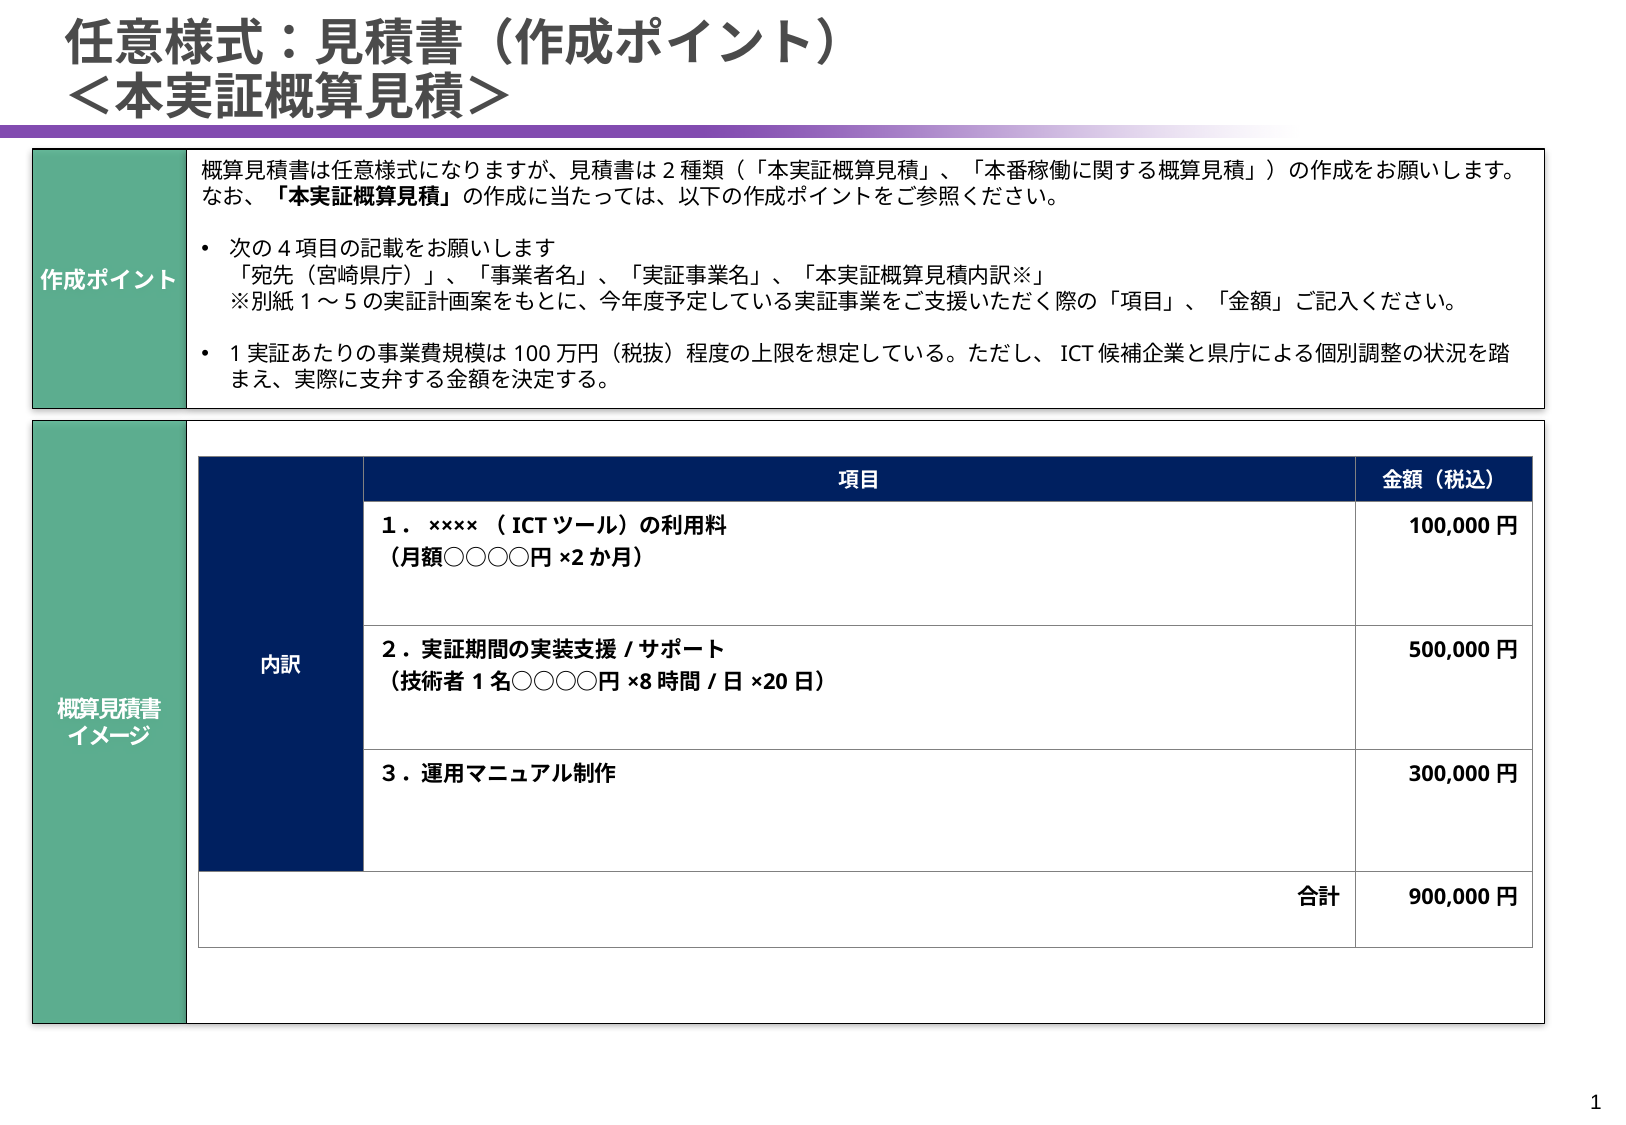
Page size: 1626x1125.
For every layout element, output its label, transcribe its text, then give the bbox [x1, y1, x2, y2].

text_box 作成ポイント [32, 148, 185, 410]
table_cell ２．実証期間の実装支援/サポート （技術者1名○○○○円×8時間/日×20日） [364, 626, 1355, 749]
table_cell 300,000円 [1356, 750, 1532, 871]
table_cell １．××××（ICTツール）の利用料 （月額○○○○円×2か月） [364, 502, 1355, 625]
table_cell 合計 [199, 872, 1355, 947]
table_header 項目 [364, 457, 1355, 501]
text_box 概算見積書は任意様式になりますが、見積書は2種類（「本実証概算見積」、「本番稼働に関する概算見積」）の作成をお願いします。 なお、「本実証概算見積」の作成に当たっては、以下の作成ポイントをご参照ください。 次の4項目の記載をお願いします 「宛先（宮崎県庁）」、「事業者名」、「実証事業名」、「本実証概算見積内訳※」 ※別紙1～5の実証計画案をもとに、今年度予定している実証事業をご支援いただく際の「項目」、「金額」ご記入ください。 1実証あたりの事業費規模は100万円（税抜）程度の上限を想定している。ただし、ICT候補企業と県庁による個別調整の状況を踏まえ、実際に支弁する金額を決定する。 [186, 148, 1546, 410]
text_box 概算見積書 イメージ [32, 420, 185, 1024]
table_header 内訳 [199, 457, 363, 871]
table_cell 100,000円 [1356, 502, 1532, 625]
table_header 金額（税込） [1356, 457, 1532, 501]
table_cell ３．運用マニュアル制作 [364, 750, 1355, 871]
table_cell 900,000円 [1356, 872, 1532, 947]
picture [0, 125, 1305, 138]
text_box [186, 420, 1546, 1024]
title 任意様式：見積書（作成ポイント） ＜本実証概算見積＞ [50, 59, 1575, 133]
table_cell 500,000円 [1356, 626, 1532, 749]
